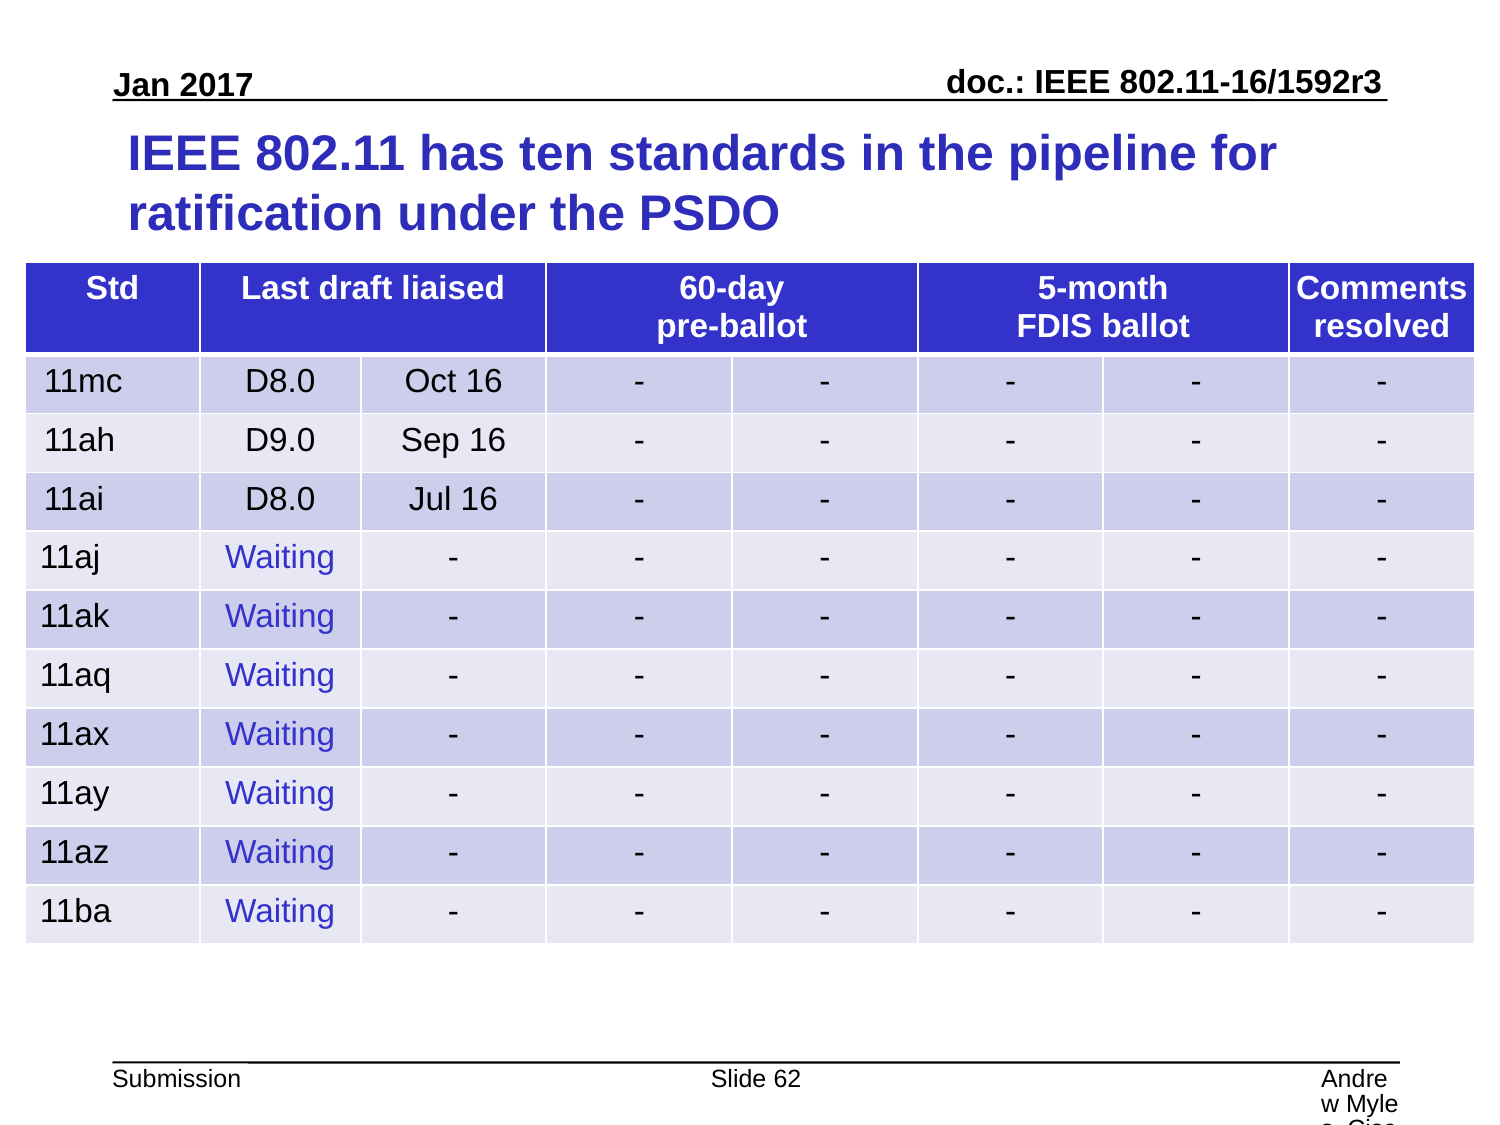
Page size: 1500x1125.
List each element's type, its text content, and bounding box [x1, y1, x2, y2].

table_cell - [1104, 709, 1288, 766]
table_cell Waiting [201, 532, 360, 589]
table_cell Sep 16 [362, 414, 545, 472]
table_cell 11aq [26, 650, 199, 707]
table_cell - [362, 591, 545, 648]
table_cell - [362, 768, 545, 825]
table_cell 11ba [26, 886, 199, 943]
table_cell - [1104, 473, 1288, 530]
table_cell - [1104, 357, 1288, 413]
table_cell - [547, 473, 731, 530]
table_cell - [733, 357, 917, 413]
table_cell - [1104, 768, 1288, 825]
table_cell - [733, 709, 917, 766]
slide_number Slide 62 [709, 1061, 803, 1093]
table_cell - [1290, 414, 1474, 472]
table_cell Waiting [201, 591, 360, 648]
table_cell - [733, 886, 917, 943]
table_cell Waiting [201, 768, 360, 825]
table_header 60-day pre-ballot [547, 263, 917, 352]
table_cell - [733, 650, 917, 707]
table_cell D8.0 [201, 473, 360, 530]
table_cell - [362, 886, 545, 943]
table_cell - [547, 650, 731, 707]
table_cell - [547, 827, 731, 884]
table_cell - [919, 532, 1102, 589]
table_cell - [1104, 827, 1288, 884]
table_cell 11ax [26, 709, 199, 766]
table_cell - [733, 532, 917, 589]
table_cell - [919, 886, 1102, 943]
table_cell - [919, 827, 1102, 884]
table_cell 11ay [26, 768, 199, 825]
table_cell - [362, 650, 545, 707]
table_cell - [547, 414, 731, 472]
table_cell - [547, 709, 731, 766]
table_cell - [362, 709, 545, 766]
table_cell - [733, 827, 917, 884]
table_header Comments resolved [1290, 263, 1474, 352]
table_cell - [362, 532, 545, 589]
table_cell - [547, 886, 731, 943]
table_cell Jul 16 [362, 473, 545, 530]
table_cell - [733, 768, 917, 825]
table_cell Waiting [201, 709, 360, 766]
table_cell 11ak [26, 591, 199, 648]
table_cell - [733, 473, 917, 530]
table_cell - [1104, 886, 1288, 943]
table_cell D8.0 [201, 357, 360, 413]
table_cell 11az [26, 827, 199, 884]
table_cell Oct 16 [362, 357, 545, 413]
table_cell Waiting [201, 827, 360, 884]
table_cell - [919, 591, 1102, 648]
table_cell D9.0 [201, 414, 360, 472]
table_cell - [547, 532, 731, 589]
table_cell - [919, 473, 1102, 530]
table_cell - [1104, 591, 1288, 648]
table_cell - [547, 357, 731, 413]
table_header Last draft liaised [201, 263, 545, 352]
table_cell - [1290, 827, 1474, 884]
table_header 5-month FDIS ballot [919, 263, 1288, 352]
table_cell - [547, 768, 731, 825]
table_cell 11aj [26, 532, 199, 589]
table_cell - [1104, 414, 1288, 472]
table_cell - [919, 650, 1102, 707]
table_cell - [1104, 650, 1288, 707]
table_cell - [362, 827, 545, 884]
table_cell - [919, 357, 1102, 413]
table_cell - [733, 591, 917, 648]
table_cell 11ai [26, 473, 199, 530]
table_cell - [1290, 591, 1474, 648]
table_cell - [919, 414, 1102, 472]
table_cell - [547, 591, 731, 648]
table_cell - [919, 768, 1102, 825]
table_cell 11ah [26, 414, 199, 472]
table_cell - [733, 414, 917, 472]
table_cell - [1290, 650, 1474, 707]
table_cell - [1290, 473, 1474, 530]
table_header Std [26, 263, 199, 352]
footer Andrew Myles, Cisco [1320, 1061, 1402, 1093]
table_cell - [1290, 532, 1474, 589]
table_cell - [1290, 768, 1474, 825]
table_cell - [1290, 886, 1474, 943]
table_cell 11mc [26, 357, 199, 413]
table_cell - [919, 709, 1102, 766]
table_cell - [1290, 709, 1474, 766]
table_cell Waiting [201, 650, 360, 707]
table_cell Waiting [201, 886, 360, 943]
table_cell - [1104, 532, 1288, 589]
title IEEE 802.11 has ten standards in the pipeline for ratification under the PSDO [112, 112, 1388, 262]
table_cell - [1290, 357, 1474, 413]
